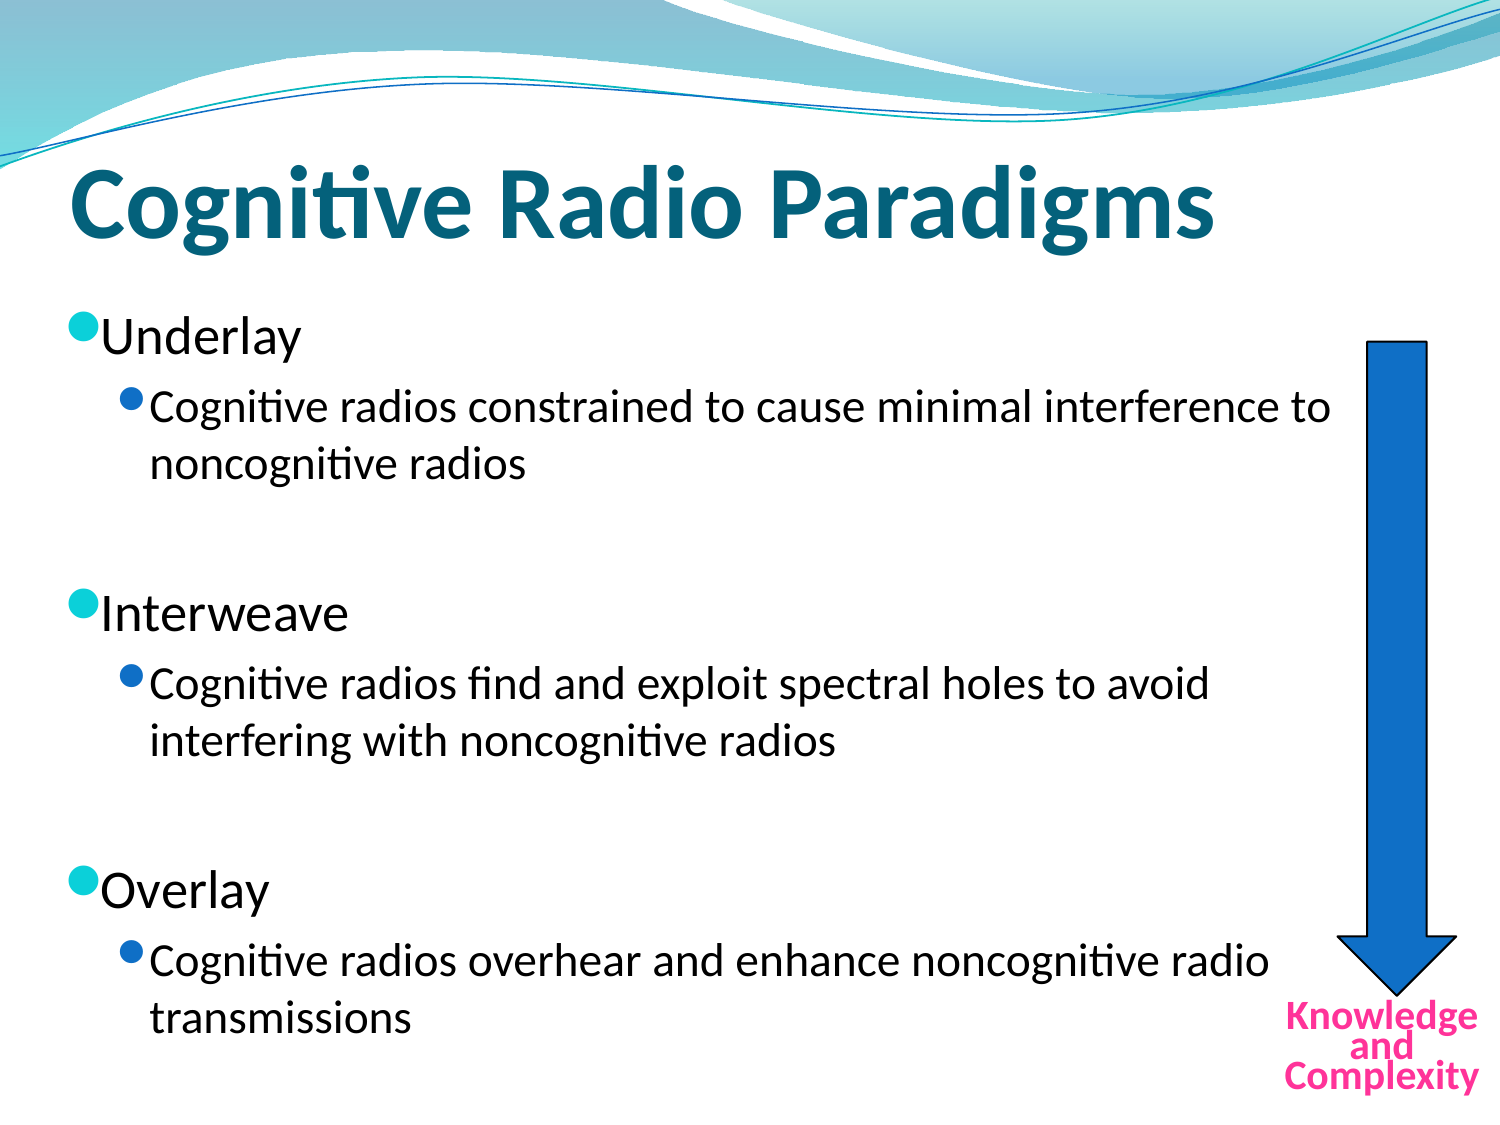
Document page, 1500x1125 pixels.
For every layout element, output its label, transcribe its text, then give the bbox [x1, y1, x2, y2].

text_box Cognitive Relay 1 [1258, 344, 1264, 1055]
list Underlay Cognitive radios constrained to cause minimal interference to noncognitive radios Interweave Cognitive radios find and exploit spectral holes to avoid interfering with noncognitive radios Overlay Cognitive radios overhear and enhance noncognitive radio transmissions [49, 293, 1362, 1055]
title Cognitive Radio Paradigms [70, 71, 1421, 260]
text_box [1264, 341, 1500, 1105]
